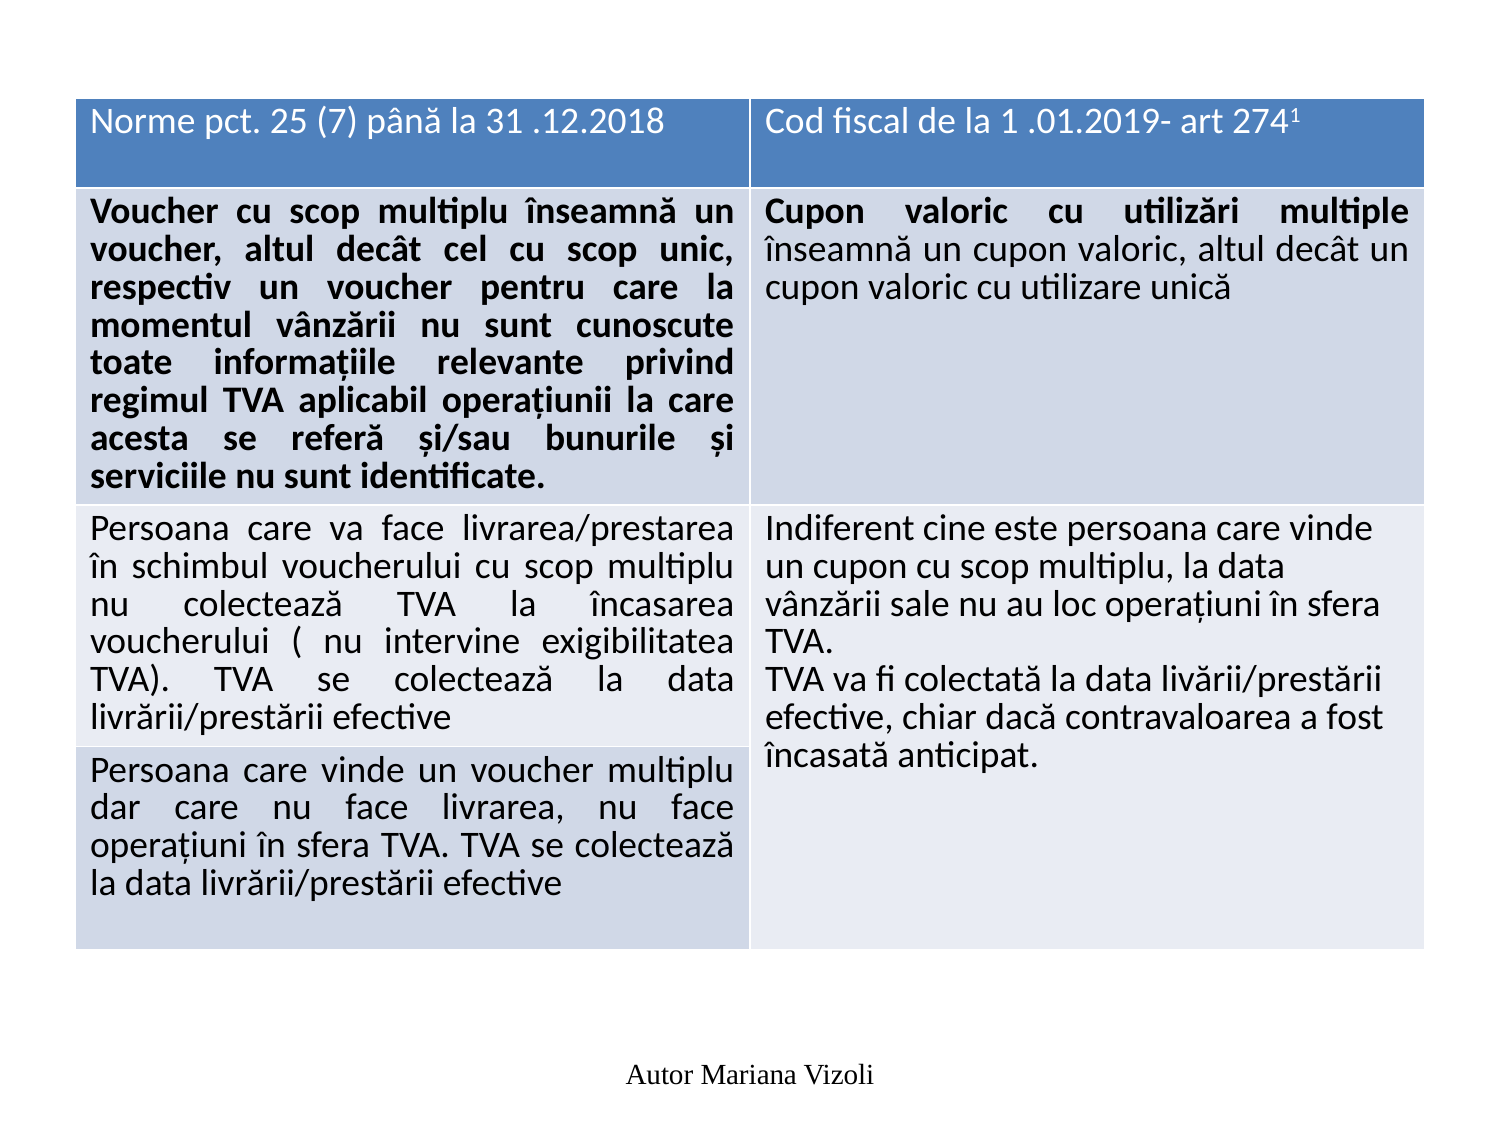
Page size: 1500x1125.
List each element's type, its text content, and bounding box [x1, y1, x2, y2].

table_cell Voucher cu scop multiplu înseamnă un voucher, altul decât cel cu scop unic, respectiv un voucher pentru care la momentul vânzării nu sunt cunoscute toate informațiile relevante privind regimul TVA aplicabil operațiunii la care acesta se referă și/sau bunurile și serviciile nu sunt identificate. [76, 189, 749, 504]
table_cell Persoana care vinde un voucher multiplu dar care nu face livrarea, nu face operațiuni în sfera TVA. TVA se colectează la data livrării/prestării efective [76, 747, 749, 949]
table_cell Cupon valoric cu utilizări multiple înseamnă un cupon valoric, altul decât un cupon valoric cu utilizare unică [751, 189, 1424, 504]
table_header Norme pct. 25 (7) până la 31 .12.2018 [76, 99, 749, 187]
table_cell Indiferent cine este persoana care vinde un cupon cu scop multiplu, la data vânzării sale nu au loc operațiuni în sfera TVA. TVA va fi colectată la data livării/prestării efective, chiar dacă contravaloarea a fost încasată anticipat. [751, 506, 1424, 949]
footer Autor Mariana Vizoli [512, 1042, 988, 1103]
table_cell Persoana care va face livrarea/prestarea în schimbul voucherului cu scop multiplu nu colectează TVA la încasarea voucherului ( nu intervine exigibilitatea TVA). TVA se colectează la data livrării/prestării efective [76, 506, 749, 746]
table_header Cod fiscal de la 1 .01.2019- art 2741 [751, 99, 1424, 187]
